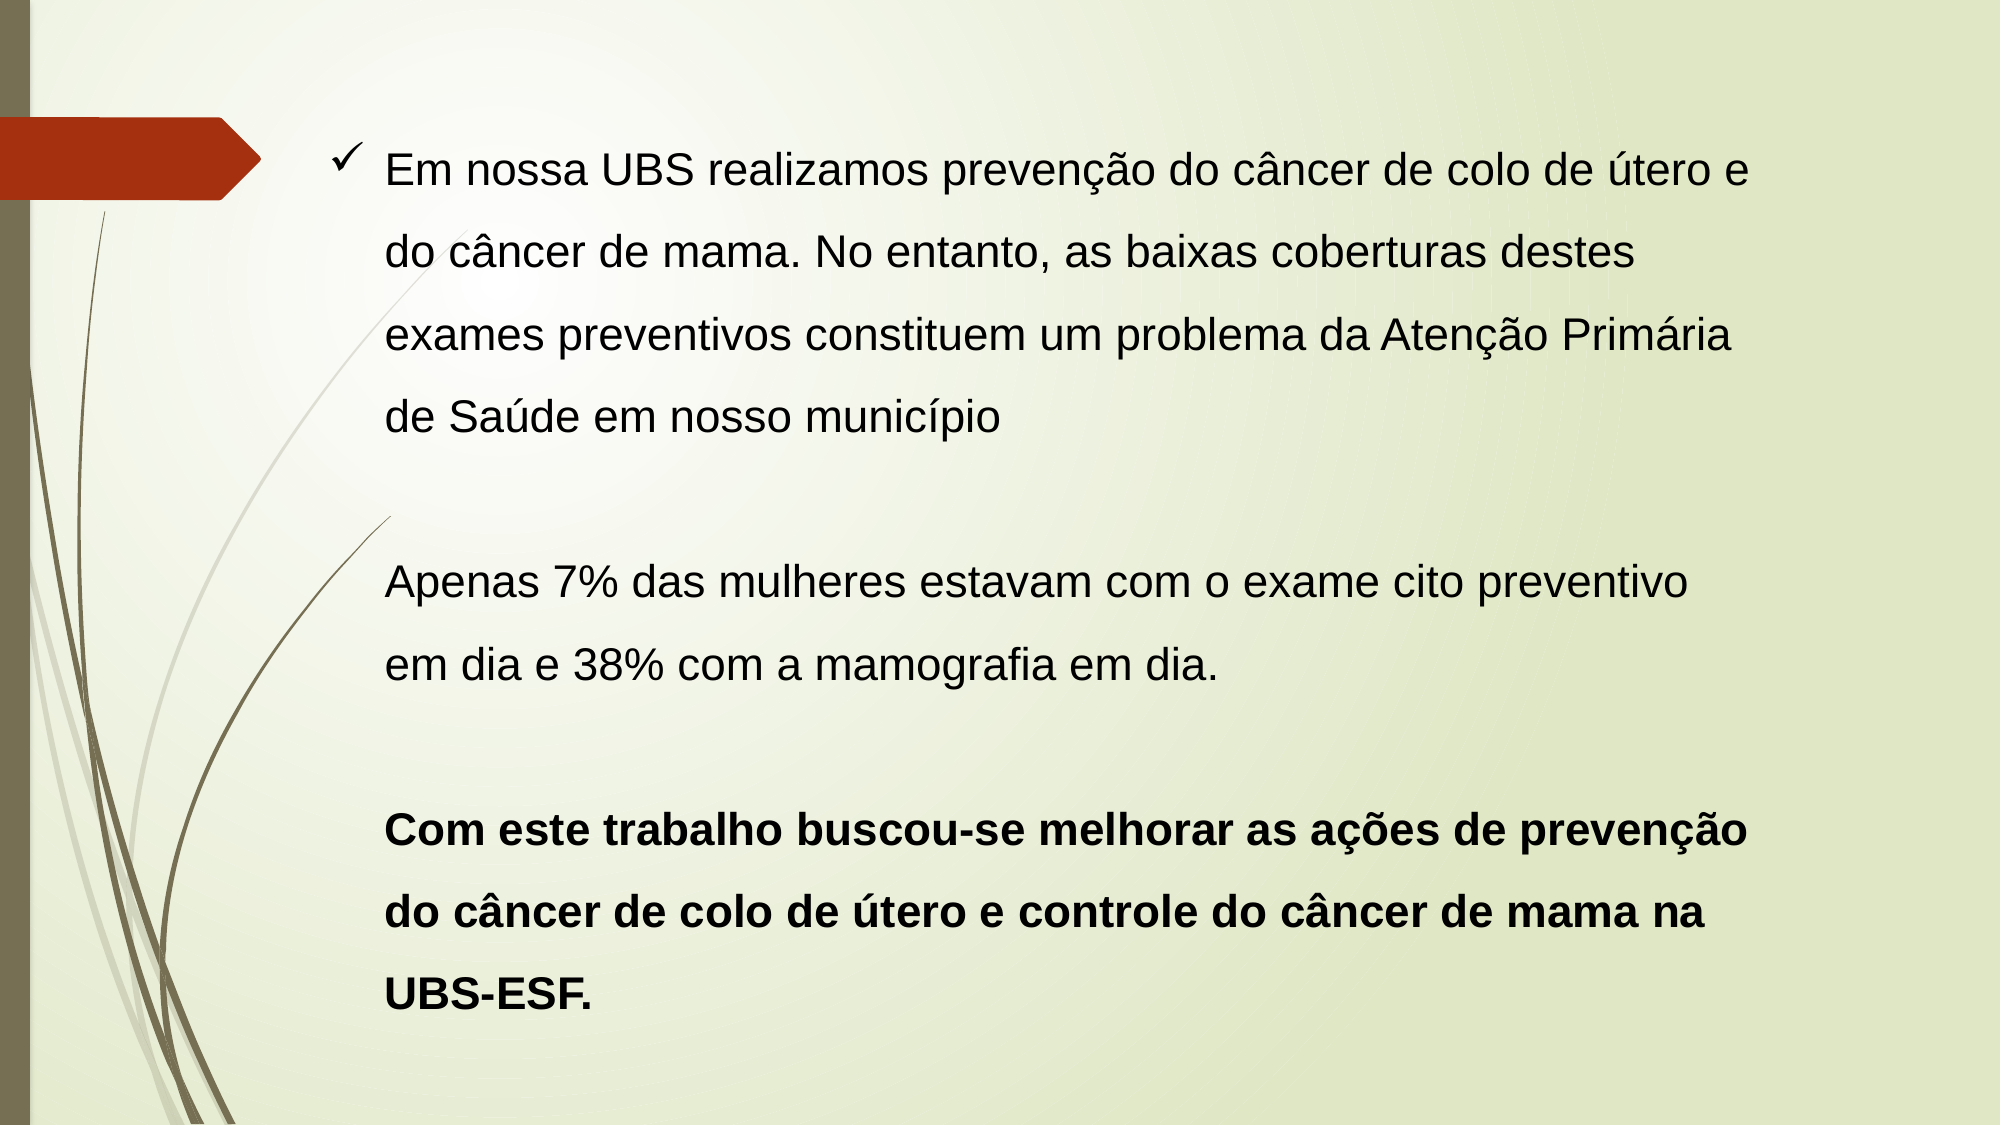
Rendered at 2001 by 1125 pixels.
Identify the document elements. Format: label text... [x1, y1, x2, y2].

title Em nossa UBS realizamos prevenção do câncer de colo de útero e do câncer de mama. No entanto, as baixas coberturas destes exames preventivos constituem um problema da Atenção Primária de Saúde em nosso município Apenas 7% das mulheres estavam com o exame cito preventivo em dia e 38% com a mamografia em dia. Com este trabalho buscou-se melhorar as ações de prevenção do câncer de colo de útero e controle do câncer de mama na UBS-ESF. [313, 104, 1776, 1064]
